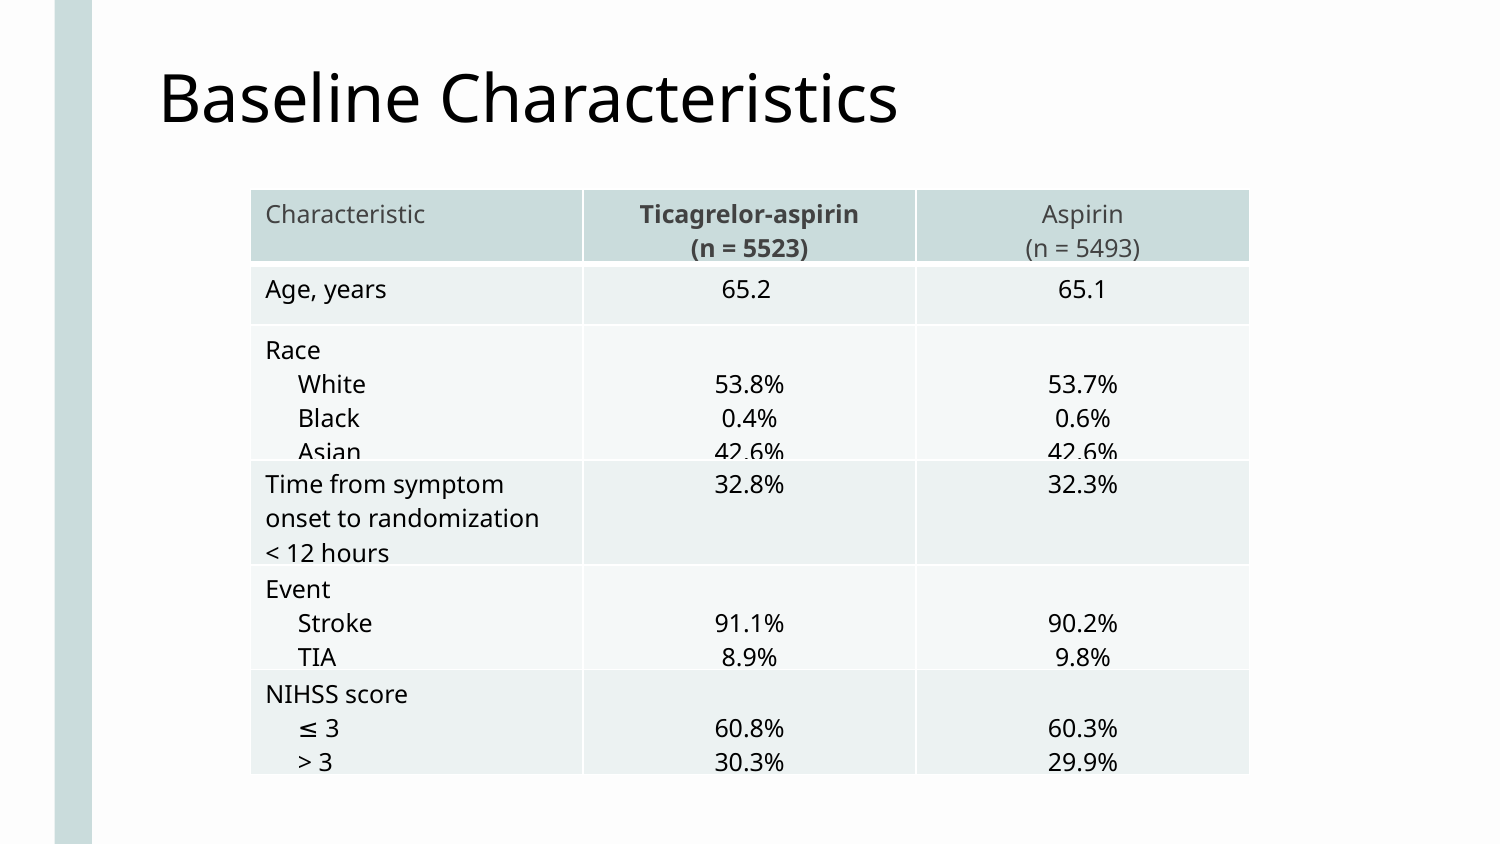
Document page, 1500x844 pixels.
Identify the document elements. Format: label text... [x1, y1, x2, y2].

table_cell Event Stroke TIA [251, 566, 582, 669]
table_cell NIHSS score ≤ 3 > 3 [251, 670, 582, 774]
table_cell Age, years [251, 267, 582, 324]
table_cell Time from symptom onset to randomization < 12 hours [251, 461, 582, 564]
table_cell 65.2 [584, 267, 915, 324]
text_box Baseline Characteristics [143, 48, 1203, 144]
table_cell 60.8% 30.3% [584, 670, 915, 774]
table_header Characteristic [251, 190, 582, 261]
table_cell 90.2% 9.8% [917, 566, 1249, 669]
table_cell 32.8% [584, 461, 915, 564]
table_cell 32.3% [917, 461, 1249, 564]
table_cell 65.1 [917, 267, 1249, 324]
table_cell 53.7% 0.6% 42.6% [917, 326, 1249, 459]
table_cell 60.3% 29.9% [917, 670, 1249, 774]
table_cell 91.1% 8.9% [584, 566, 915, 669]
table_cell Race White Black Asian [251, 326, 582, 459]
table_cell 53.8% 0.4% 42.6% [584, 326, 915, 459]
table_header Aspirin (n = 5493) [917, 190, 1249, 261]
table_header Ticagrelor-aspirin (n = 5523) [584, 190, 915, 261]
